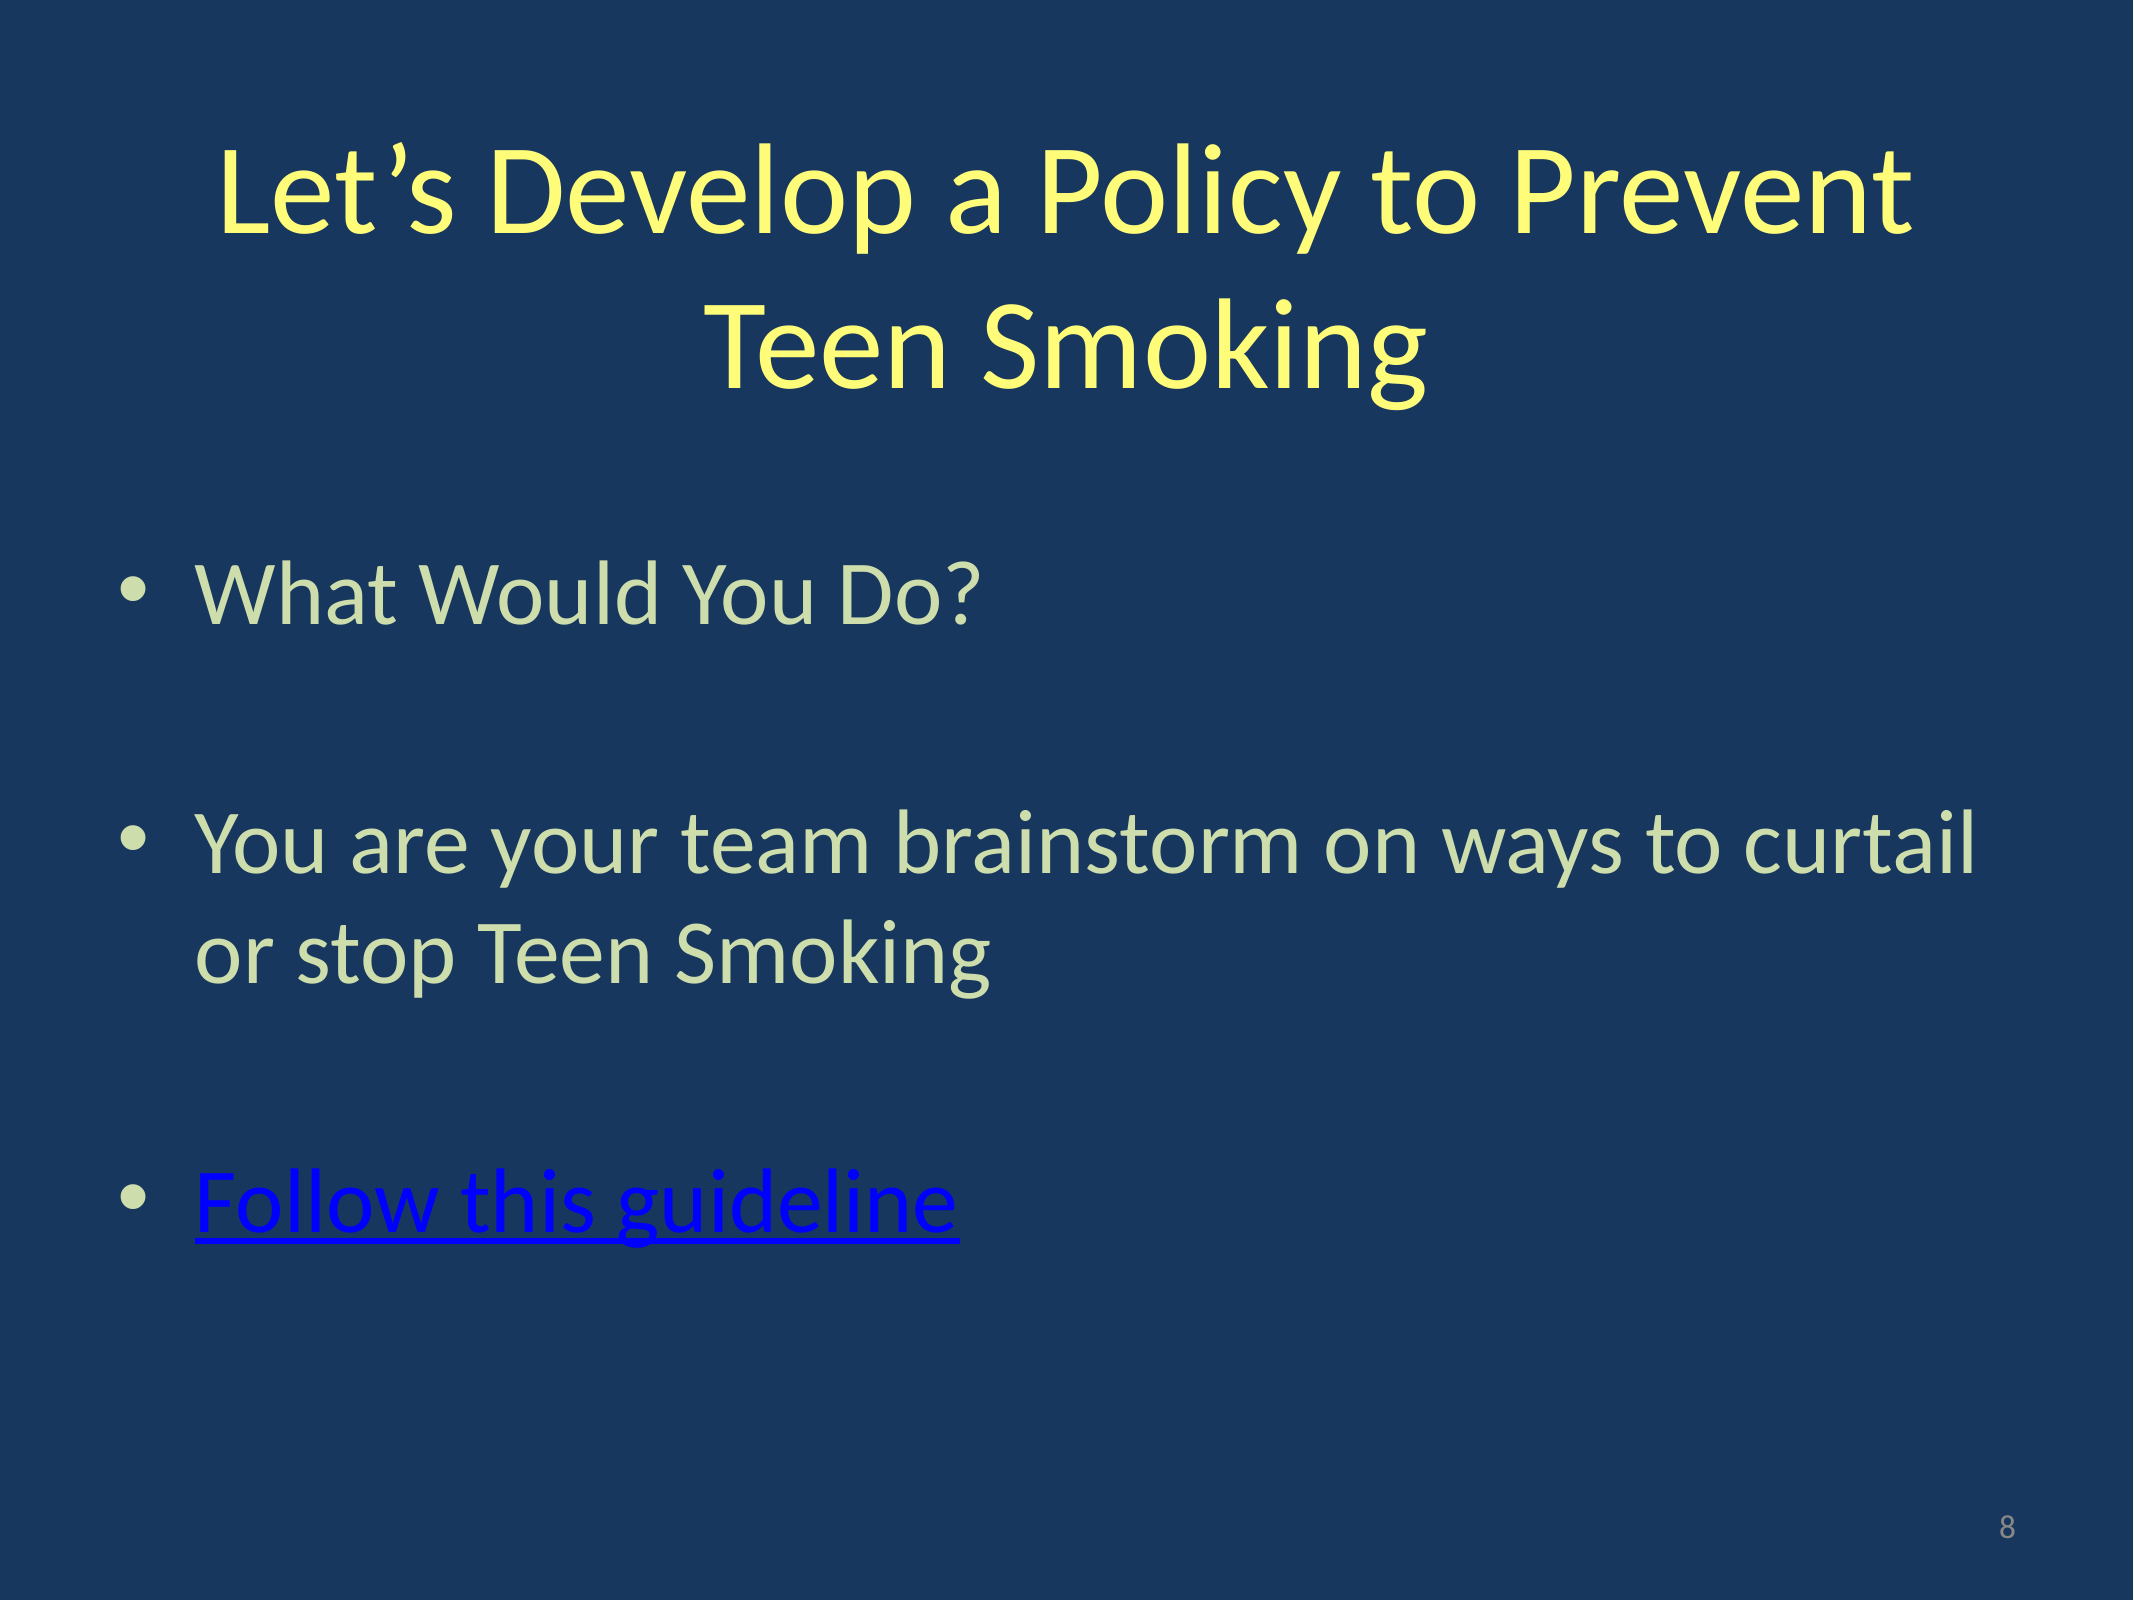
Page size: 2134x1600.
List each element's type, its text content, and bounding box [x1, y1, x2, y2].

list What Would You Do? You are your team brainstorm on ways to curtail or stop Teen Smoking Follow this guideline [106, 521, 2028, 1346]
title Let’s Develop a Policy to Prevent Teen Smoking [106, 83, 2028, 437]
slide_number 8 [1528, 1494, 2028, 1557]
